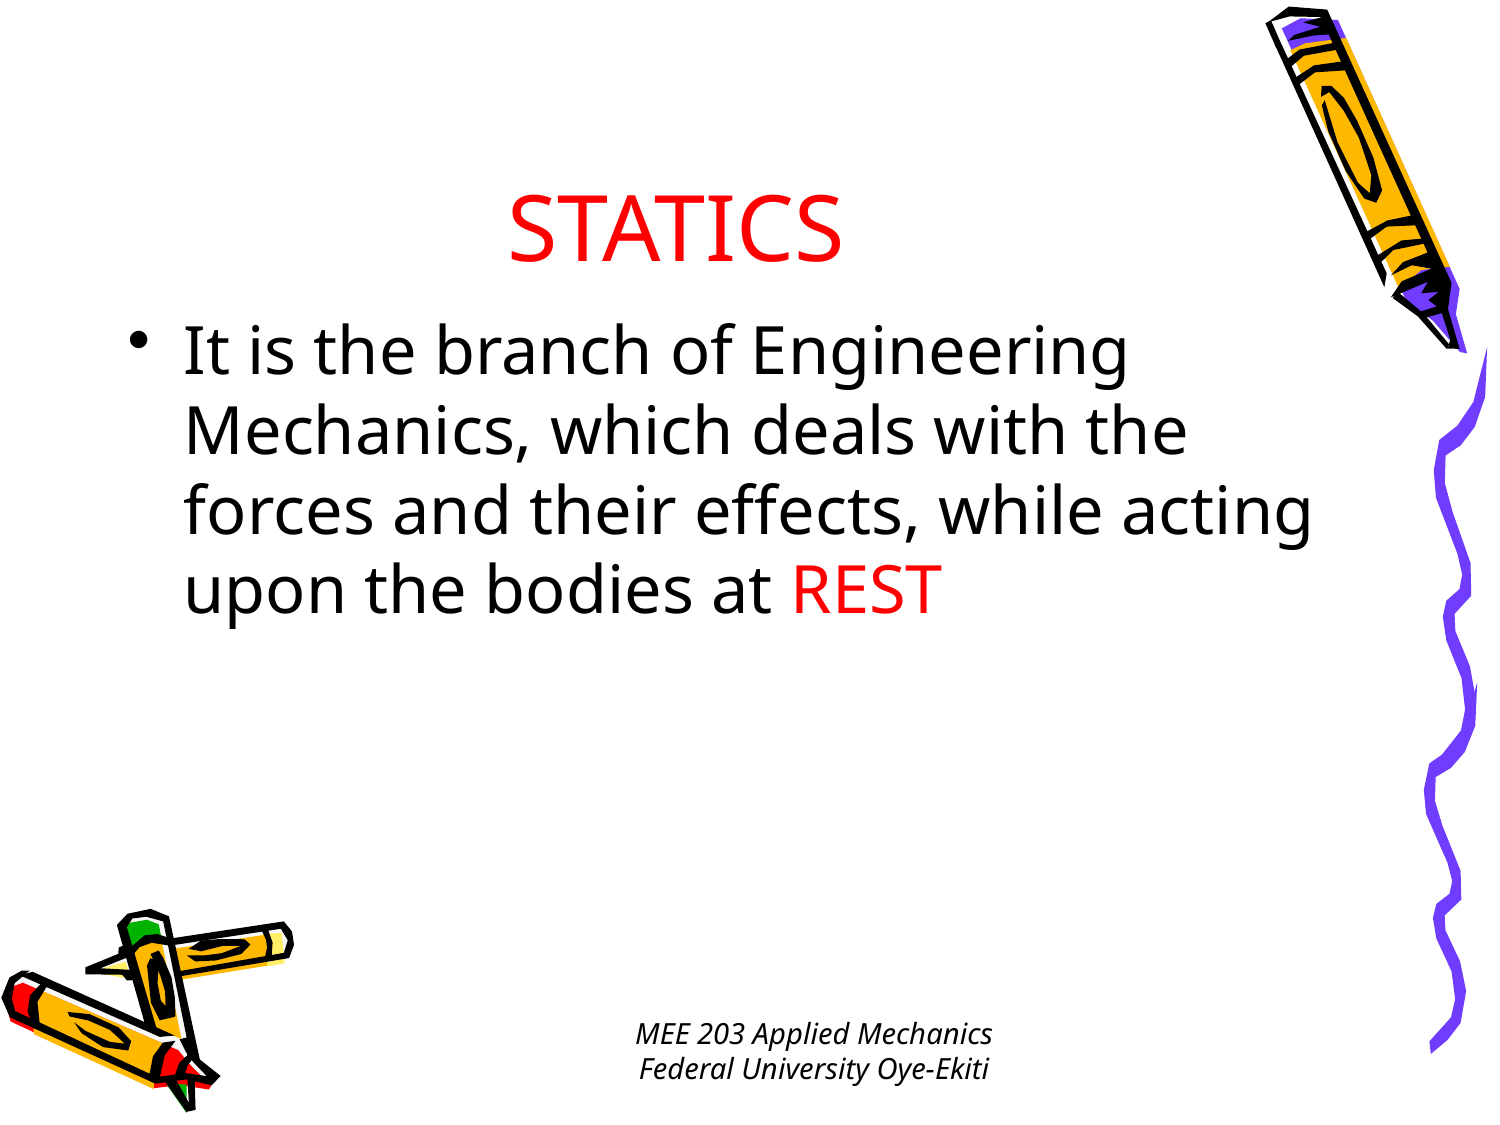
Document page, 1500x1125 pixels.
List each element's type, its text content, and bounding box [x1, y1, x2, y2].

text_box MEE 203 Applied Mechanics Federal University Oye-Ekiti [515, 1007, 1114, 1093]
list It is the branch of Engineering Mechanics, which deals with the forces and their effects, while acting upon the bodies at REST [112, 299, 1376, 901]
title STATICS [112, 24, 1240, 288]
